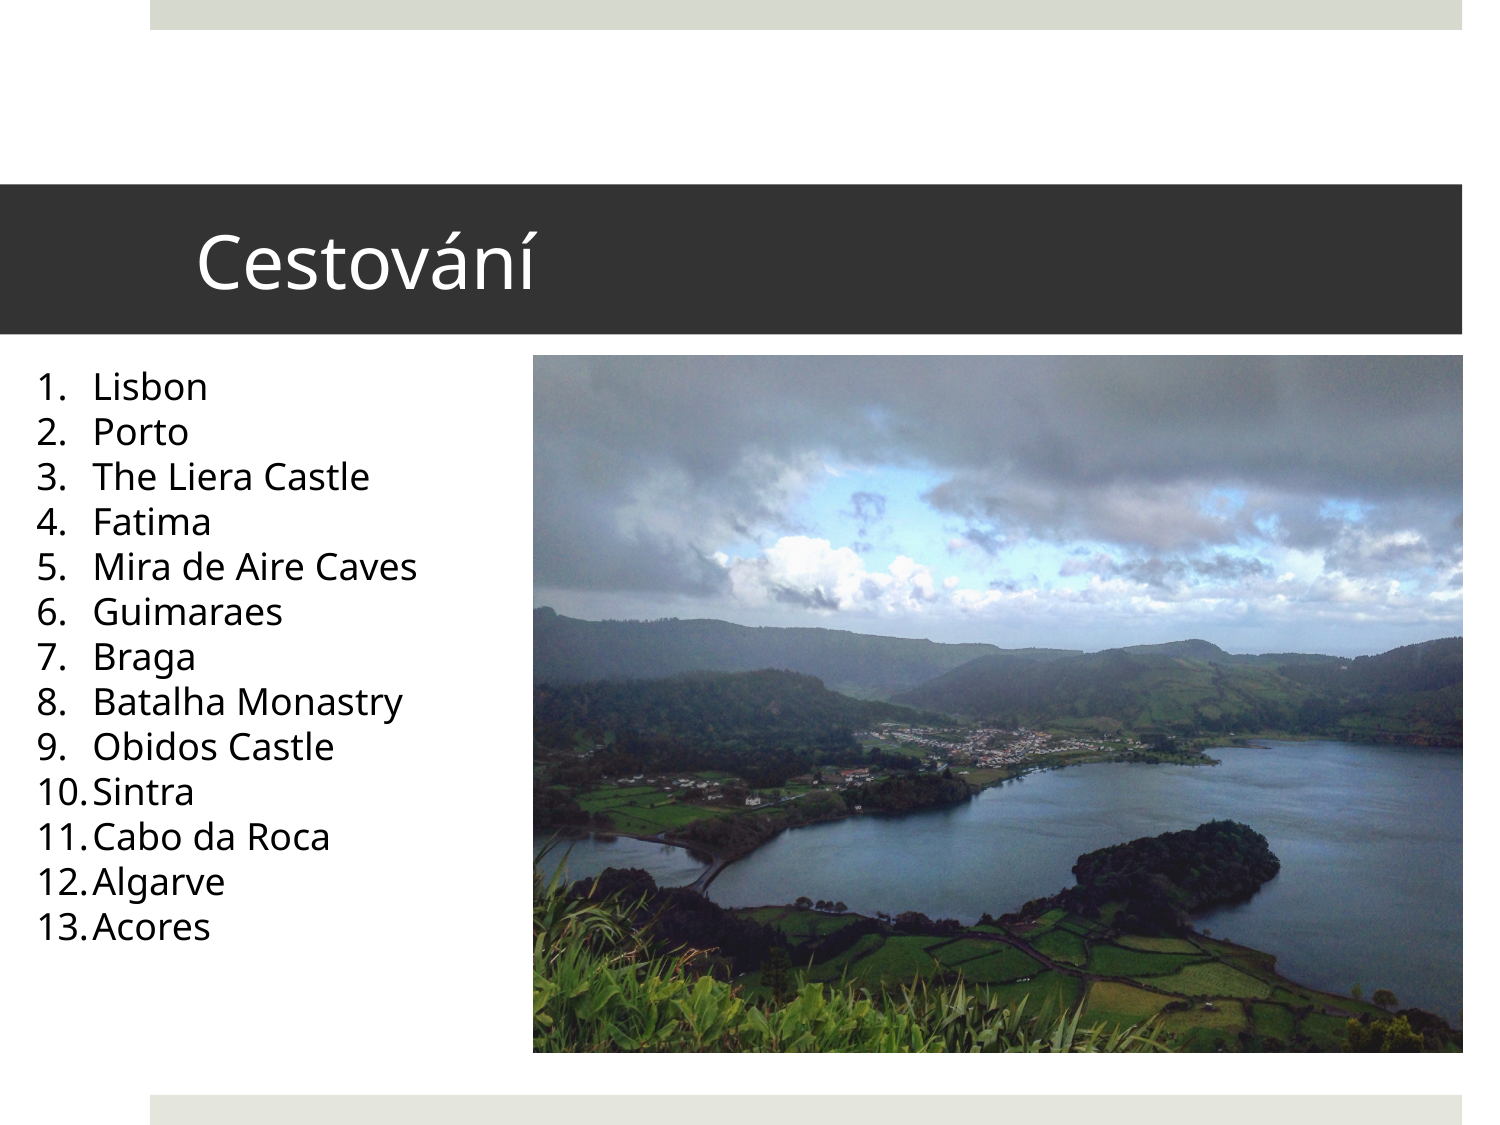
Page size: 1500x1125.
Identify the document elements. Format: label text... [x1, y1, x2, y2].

title Cestování [0, 184, 1463, 335]
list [532, 355, 1463, 1053]
text_box Lisbon Porto The Liera Castle Fatima Mira de Aire Caves Guimaraes Braga Batalha Monastry Obidos Castle Sintra Cabo da Roca Algarve Acores [21, 355, 435, 1001]
